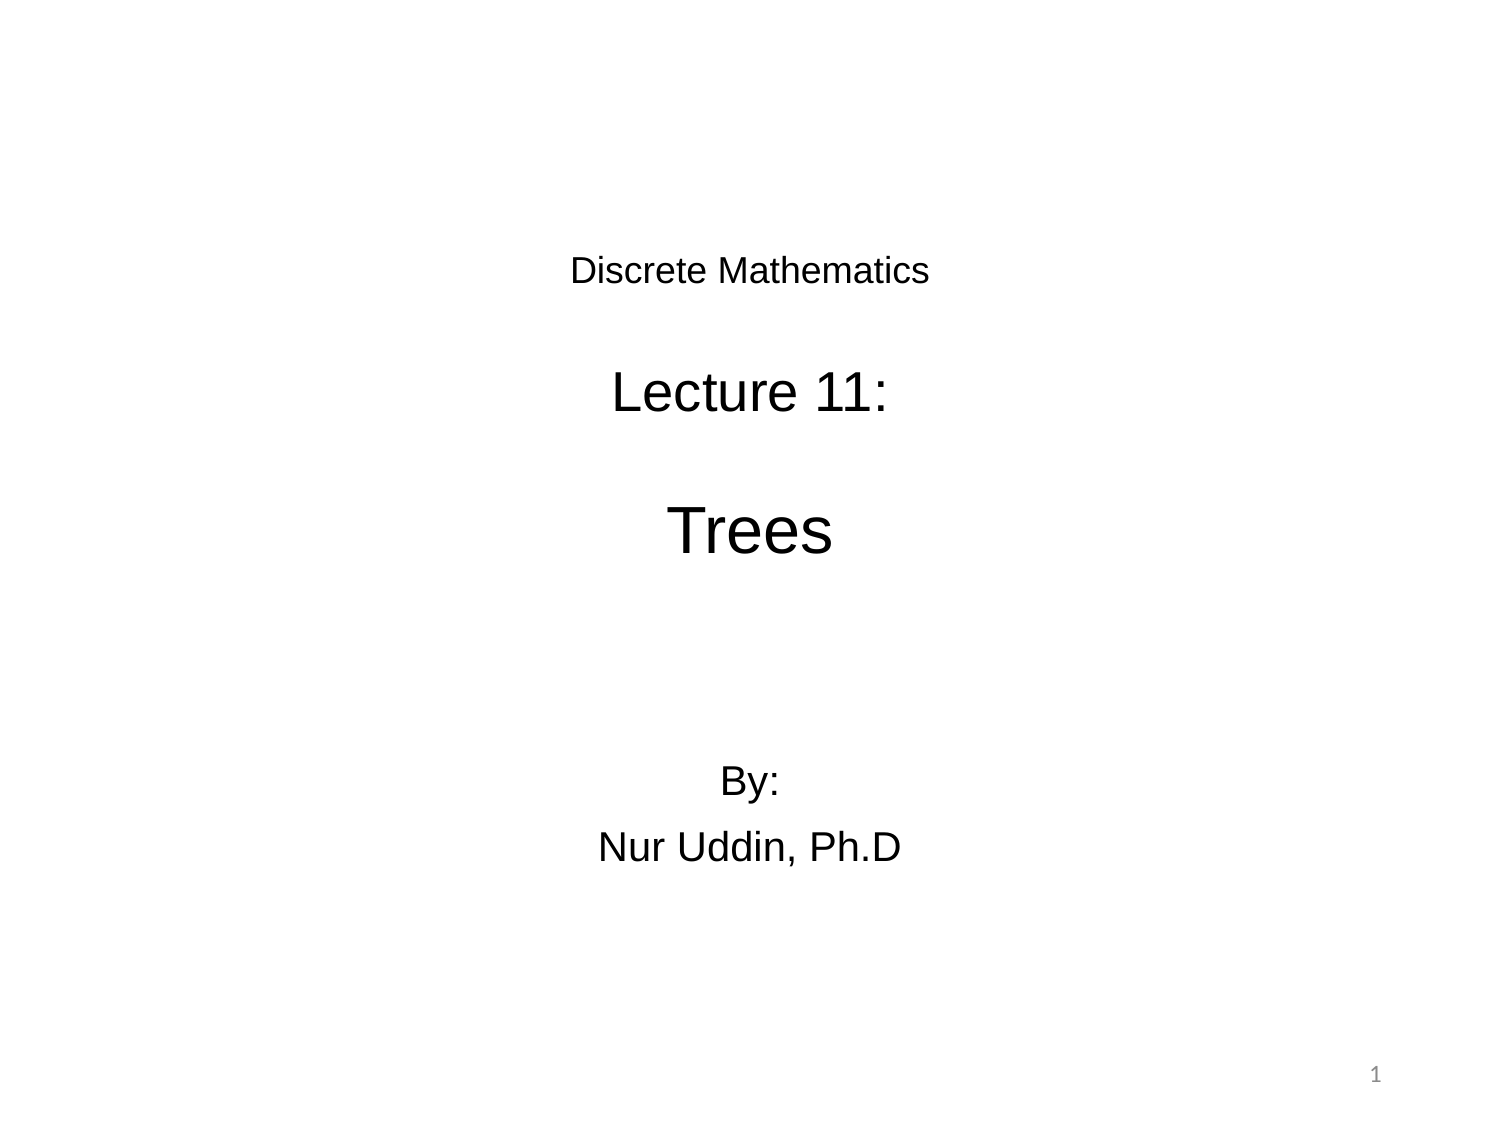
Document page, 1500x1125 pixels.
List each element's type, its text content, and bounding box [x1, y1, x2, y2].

slide_number 1 [1059, 1042, 1397, 1103]
title Discrete Mathematics Lecture 11: Trees [112, 184, 1388, 576]
subtitle By: Nur Uddin, Ph.D [187, 680, 1313, 953]
